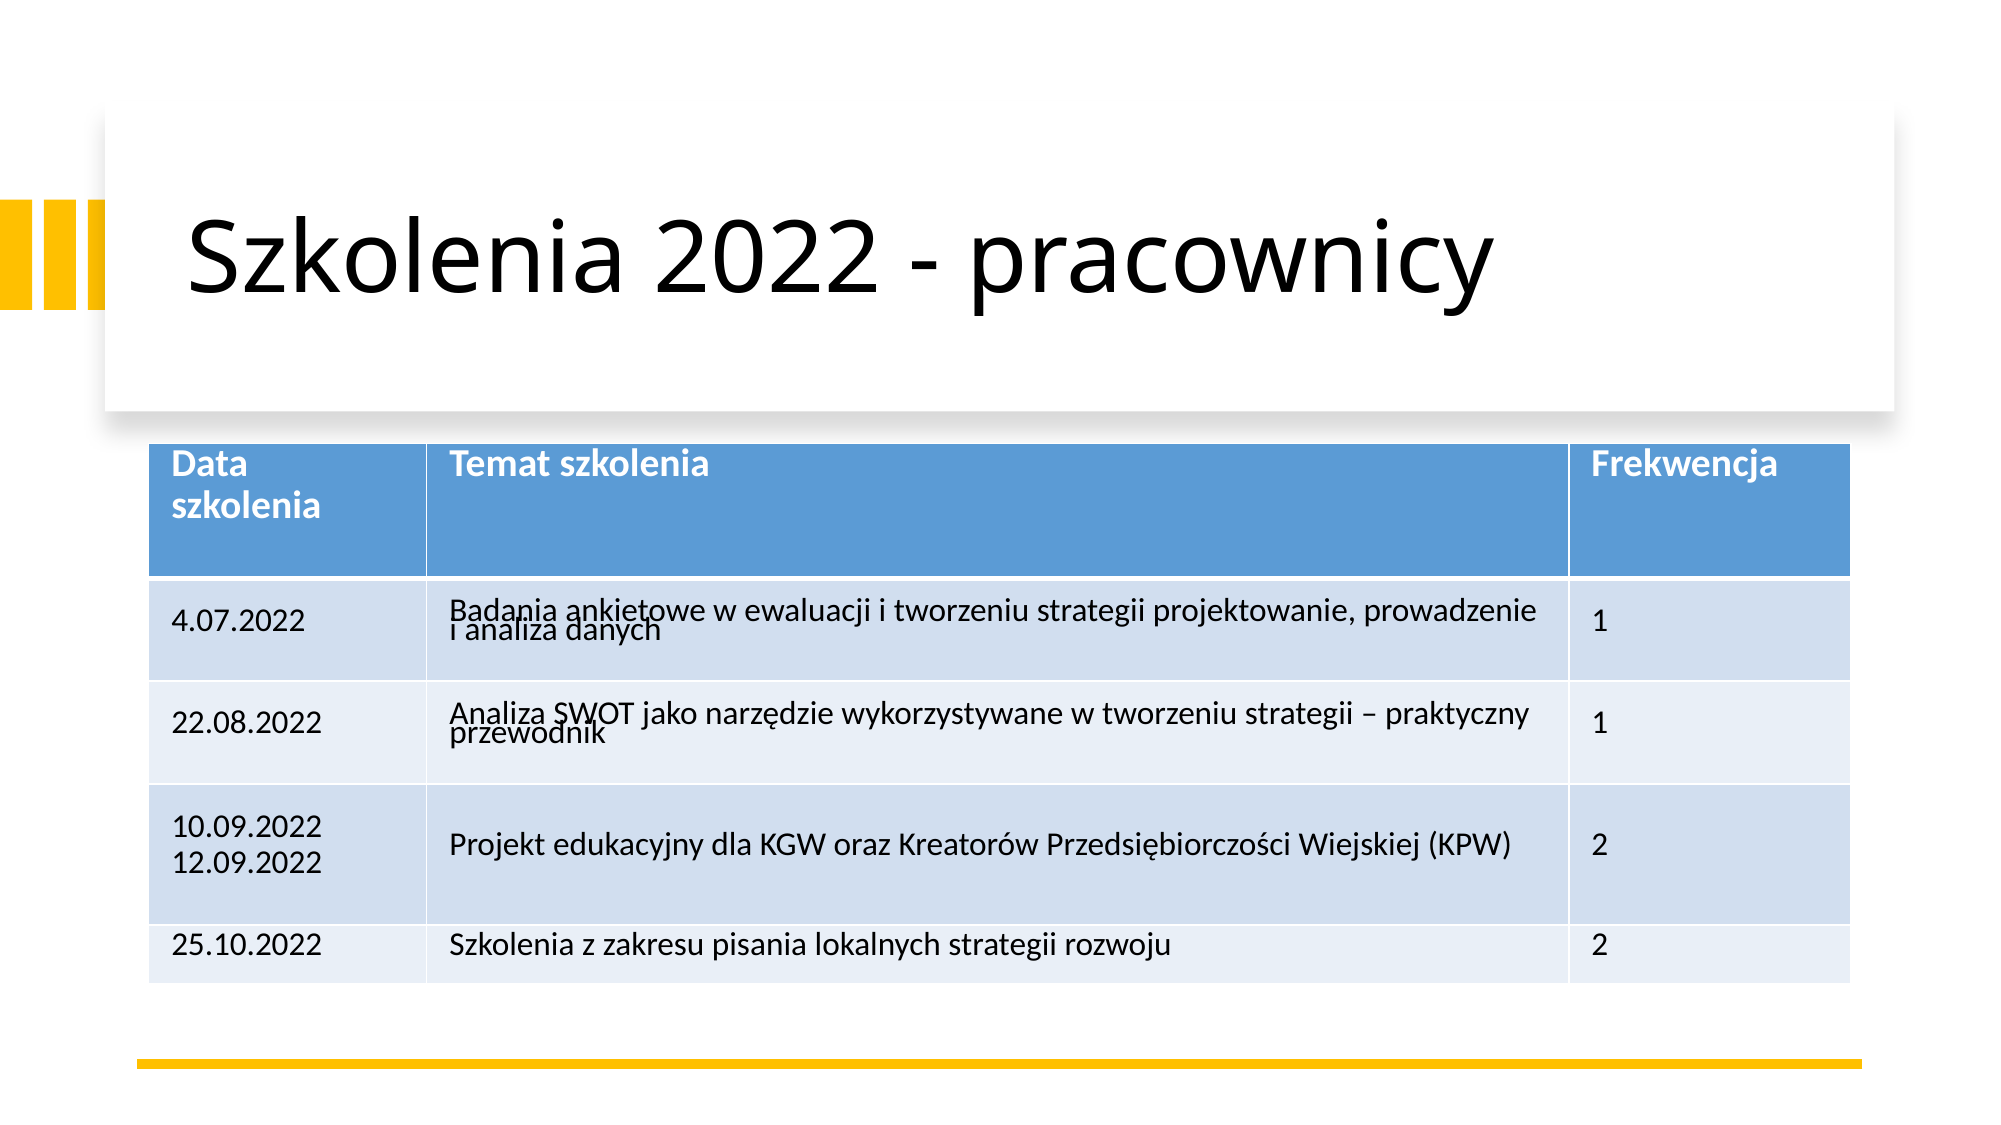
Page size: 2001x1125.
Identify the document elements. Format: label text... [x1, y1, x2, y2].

table_cell 22.08.2022 [149, 682, 426, 783]
title Szkolenia 2022 - pracownicy [171, 132, 1840, 388]
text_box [0, 199, 120, 311]
table_cell 2 [1570, 926, 1850, 983]
table_cell 10.09.2022 12.09.2022 [149, 785, 426, 924]
table_cell 4.07.2022 [149, 581, 426, 680]
table_header Data szkolenia [149, 444, 426, 576]
table_cell 2 [1570, 785, 1850, 924]
table_cell Analiza SWOT jako narzędzie wykorzystywane w tworzeniu strategii – praktyczny przewodnik [427, 682, 1568, 783]
text_box [0, 0, 2000, 1125]
table_cell 1 [1570, 682, 1850, 783]
table_cell Projekt edukacyjny dla KGW oraz Kreatorów Przedsiębiorczości Wiejskiej (KPW) [427, 785, 1568, 924]
table_header Frekwencja [1570, 444, 1850, 576]
table_header Temat szkolenia [427, 444, 1568, 576]
table_cell Badania ankietowe w ewaluacji i tworzeniu strategii projektowanie, prowadzenie i analiza danych [427, 581, 1568, 680]
table_cell 1 [1570, 581, 1850, 680]
text_box [104, 100, 1895, 412]
table_cell Szkolenia z zakresu pisania lokalnych strategii rozwoju [427, 926, 1568, 983]
table_cell 25.10.2022 [149, 926, 426, 983]
